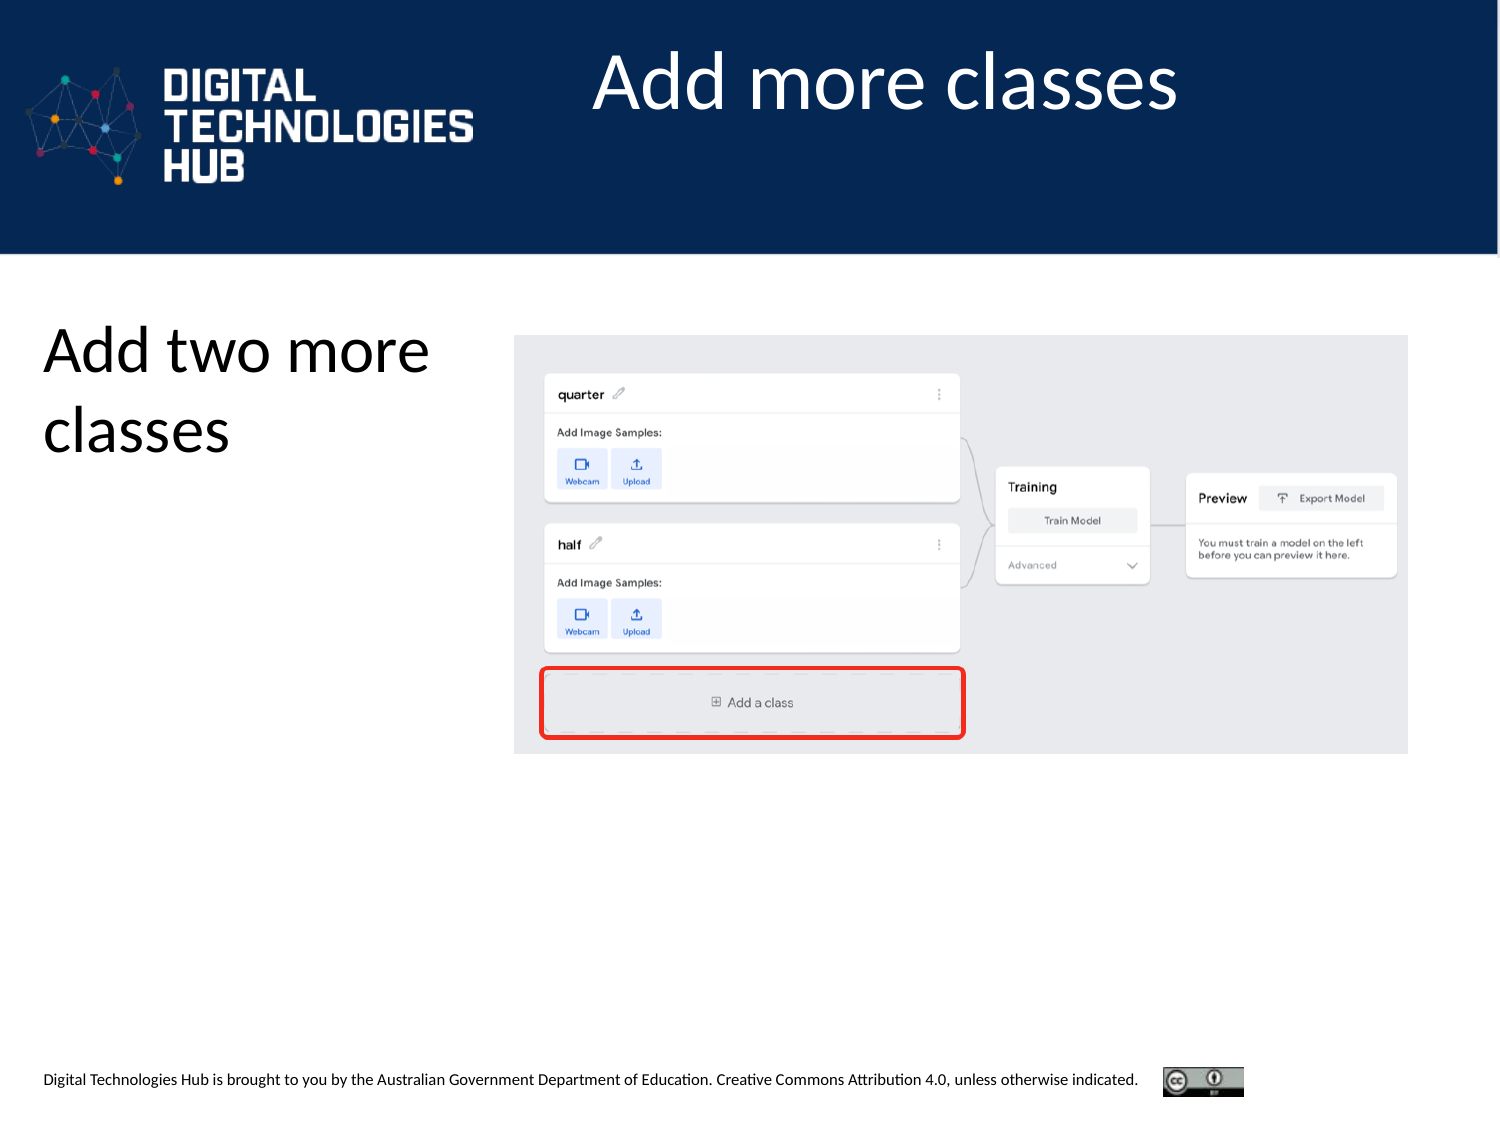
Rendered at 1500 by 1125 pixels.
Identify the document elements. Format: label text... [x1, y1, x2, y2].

picture [485, 307, 1427, 770]
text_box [28, 1061, 1467, 1098]
picture [0, 0, 1500, 258]
text_box Add two more classes [28, 290, 486, 481]
